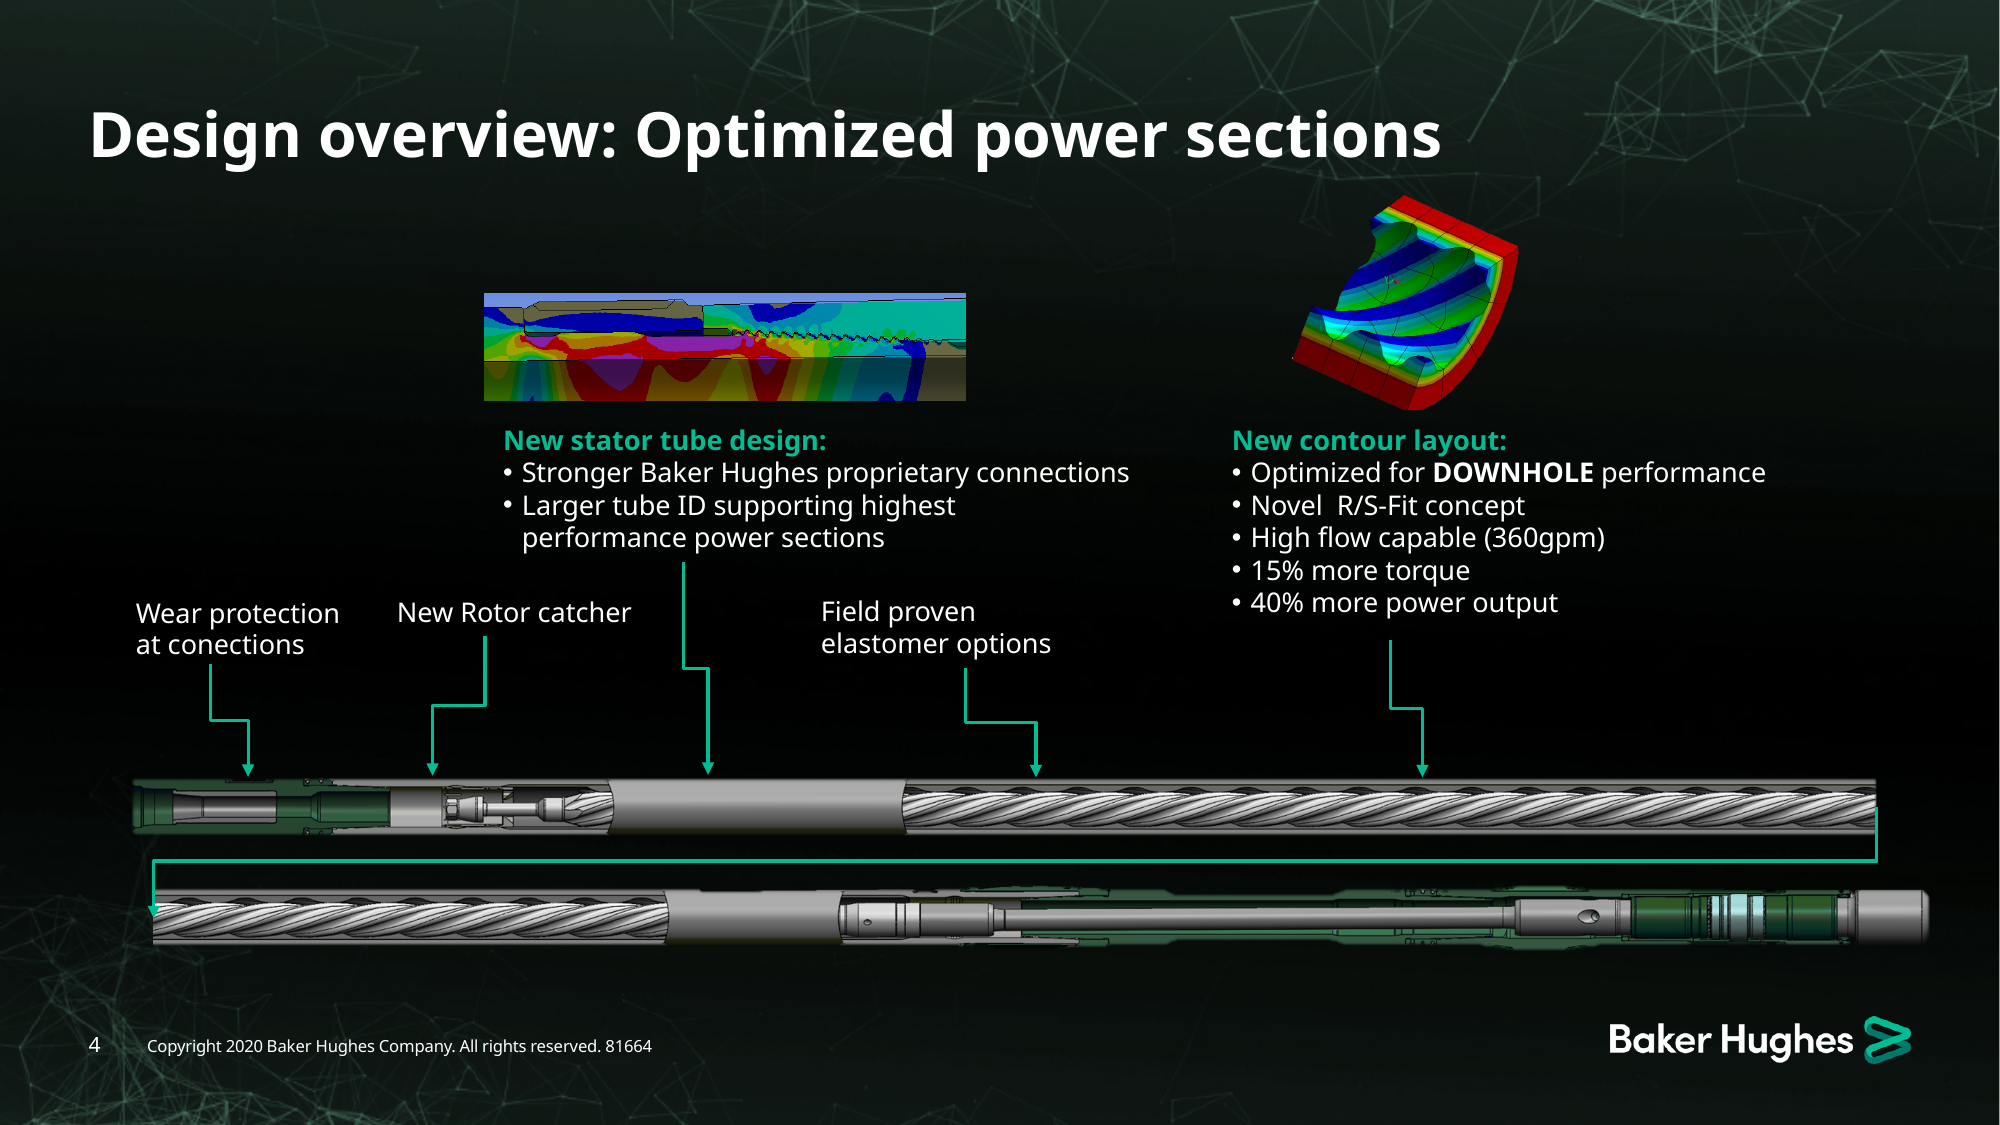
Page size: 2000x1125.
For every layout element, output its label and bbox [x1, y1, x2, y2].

text_box [172, 701, 286, 740]
picture [0, 0, 2000, 1125]
text_box [1337, 692, 1476, 725]
text_box [589, 655, 803, 682]
text_box [153, 807, 1883, 919]
text_box [945, 686, 1056, 759]
text_box [388, 679, 530, 733]
